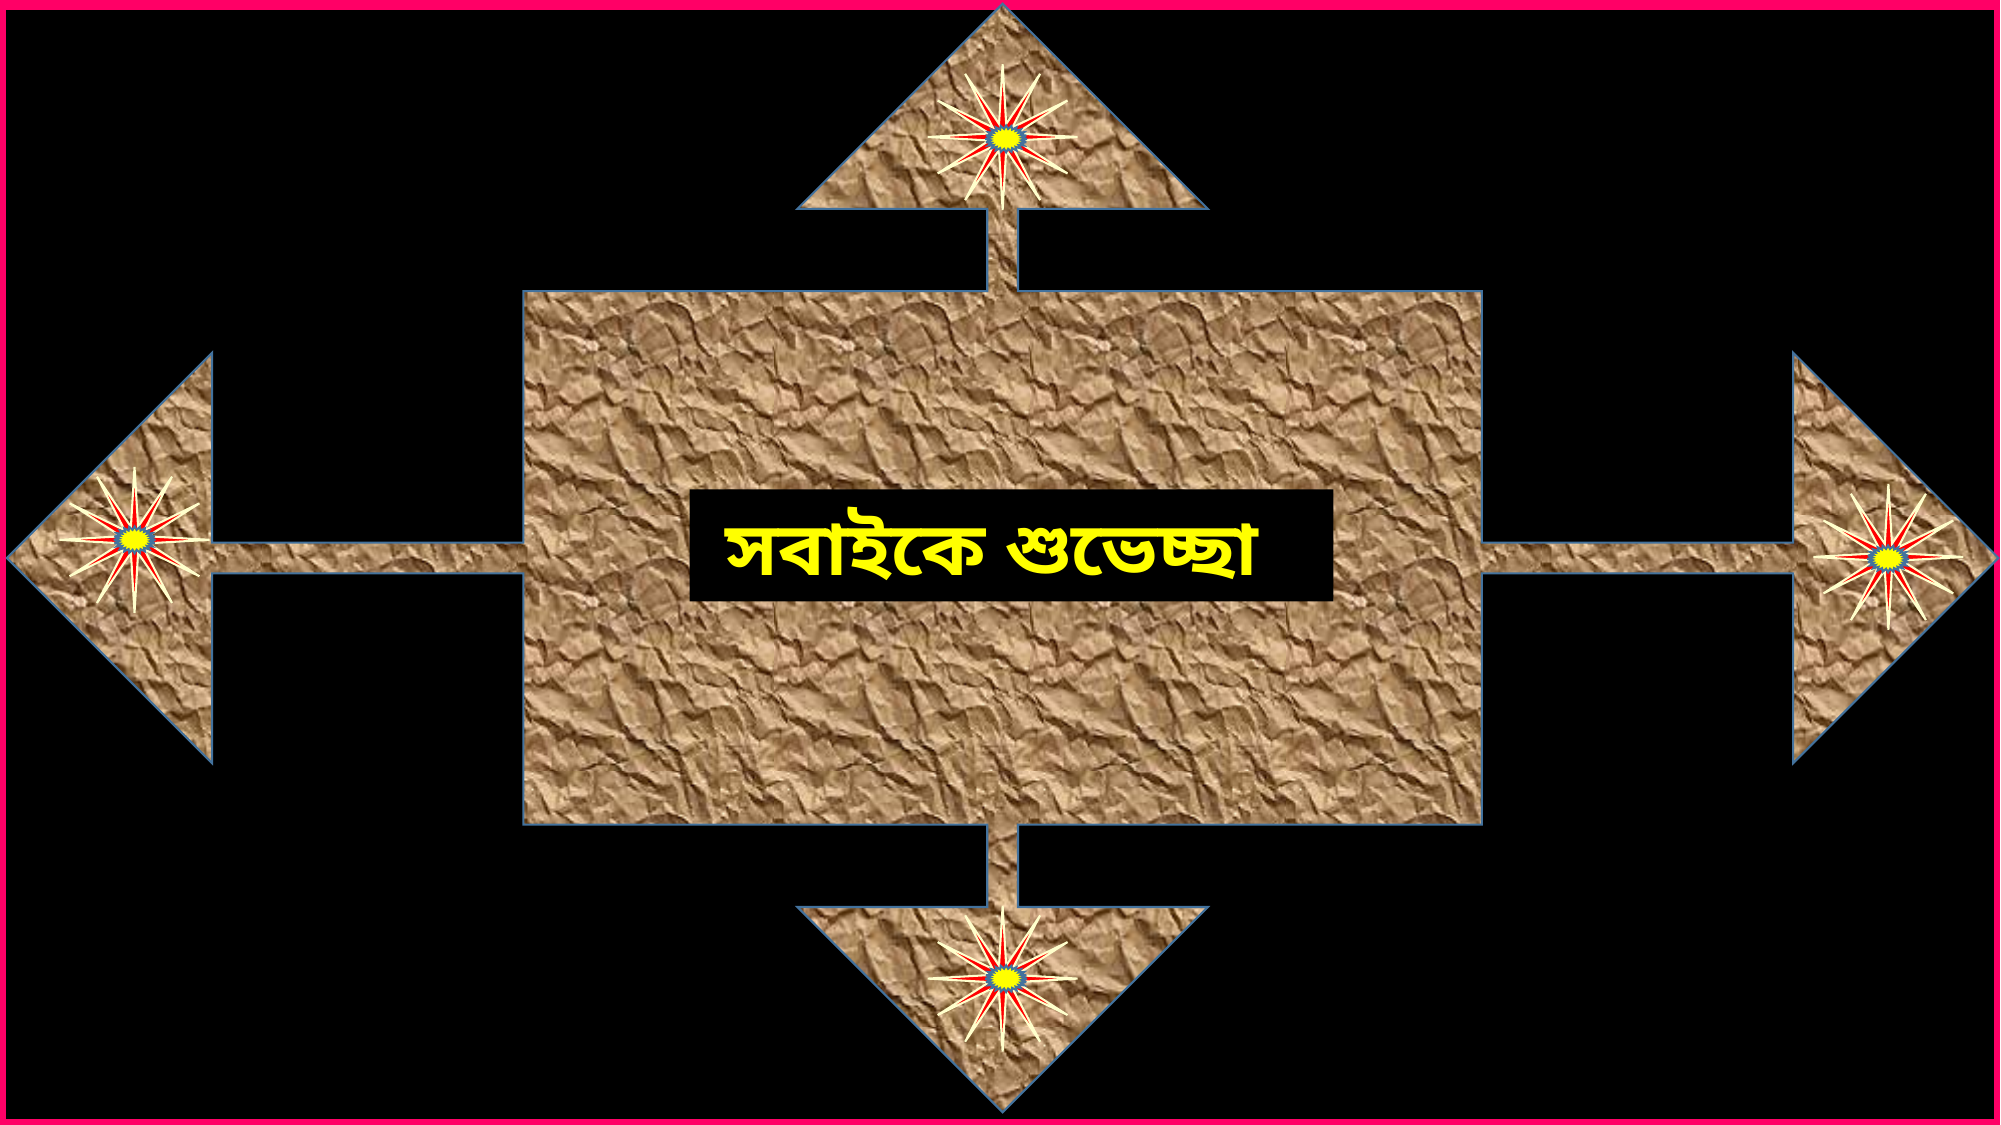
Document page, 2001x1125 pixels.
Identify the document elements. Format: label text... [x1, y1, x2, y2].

text_box [1822, 483, 1954, 551]
text_box [1813, 552, 1869, 562]
text_box [5, 2, 2000, 1114]
text_box [0, 3, 2000, 1125]
text_box [1018, 941, 1069, 971]
text_box [1866, 543, 1910, 575]
text_box [984, 123, 1028, 155]
text_box [927, 64, 1069, 211]
text_box [984, 963, 1028, 995]
text_box [1018, 987, 1069, 1016]
text_box [69, 545, 200, 613]
text_box [1025, 133, 1078, 141]
text_box সবাইকে শুভেচ্ছা [688, 488, 1334, 603]
text_box [113, 524, 156, 556]
text_box [1822, 563, 1954, 630]
text_box [927, 905, 1042, 1052]
text_box [1027, 974, 1078, 983]
text_box [59, 535, 114, 544]
text_box [155, 535, 210, 544]
text_box [69, 466, 200, 533]
text_box [1907, 552, 1964, 562]
